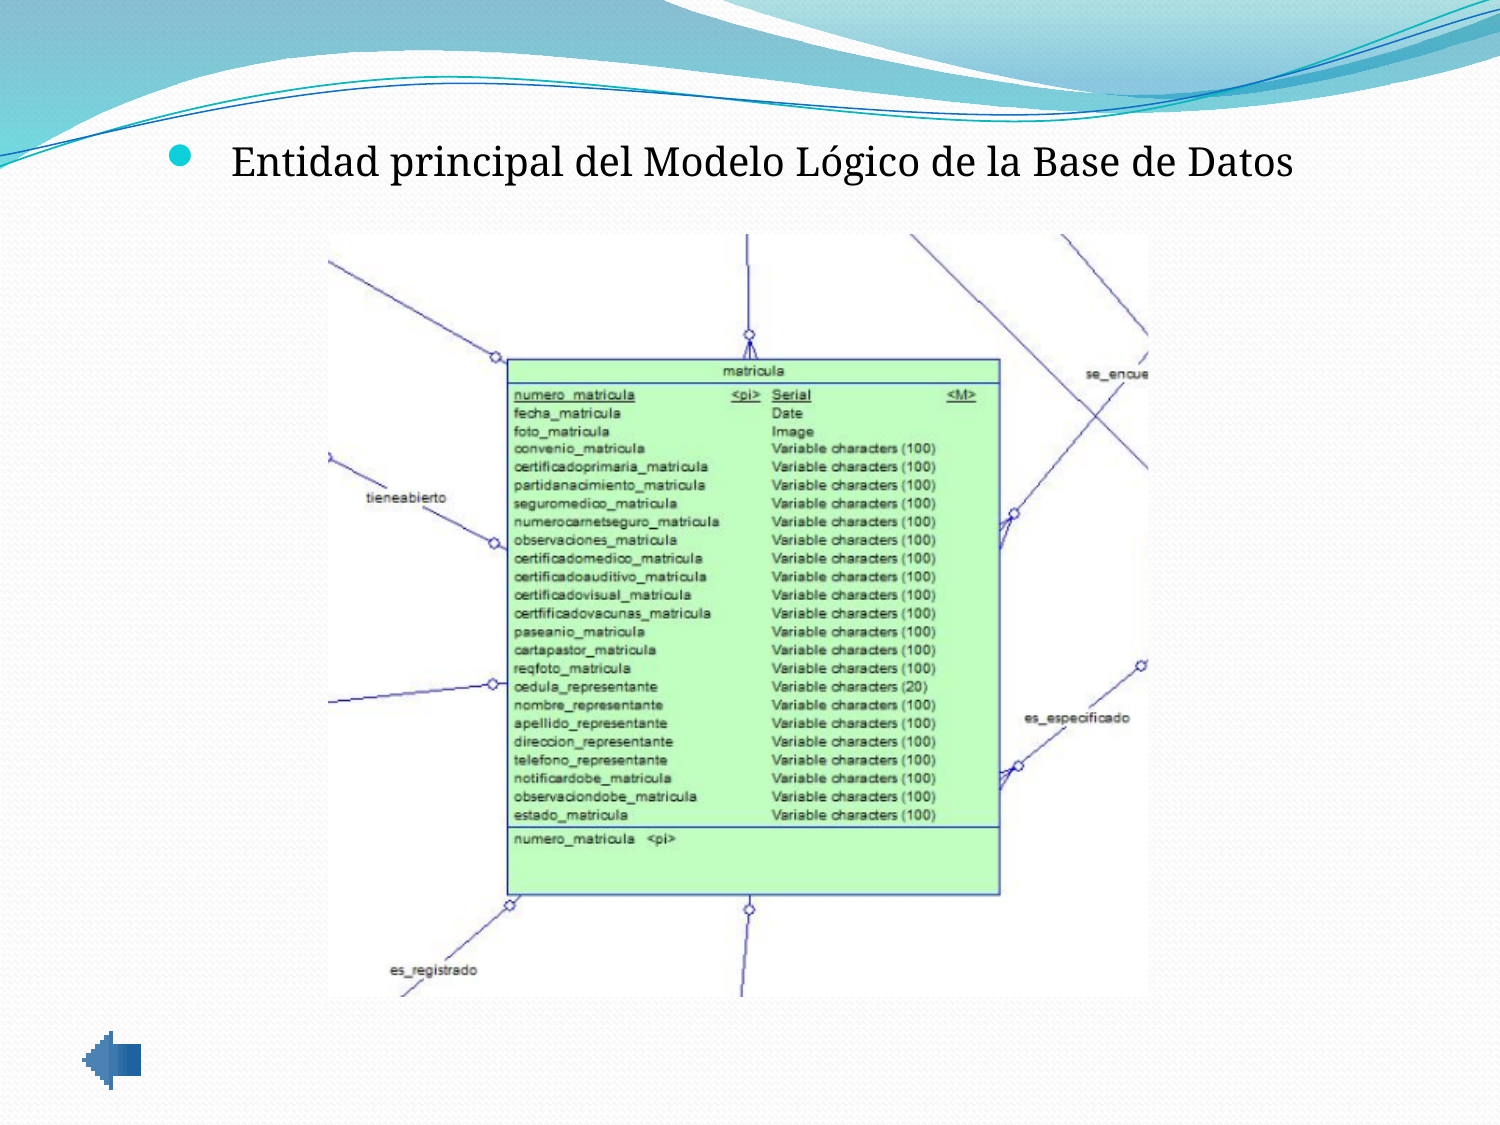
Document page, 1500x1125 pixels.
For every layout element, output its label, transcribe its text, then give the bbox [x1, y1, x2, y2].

picture [327, 234, 1149, 997]
list Entidad principal del Modelo Lógico de la Base de Datos [70, 128, 1421, 222]
picture [81, 1030, 141, 1091]
